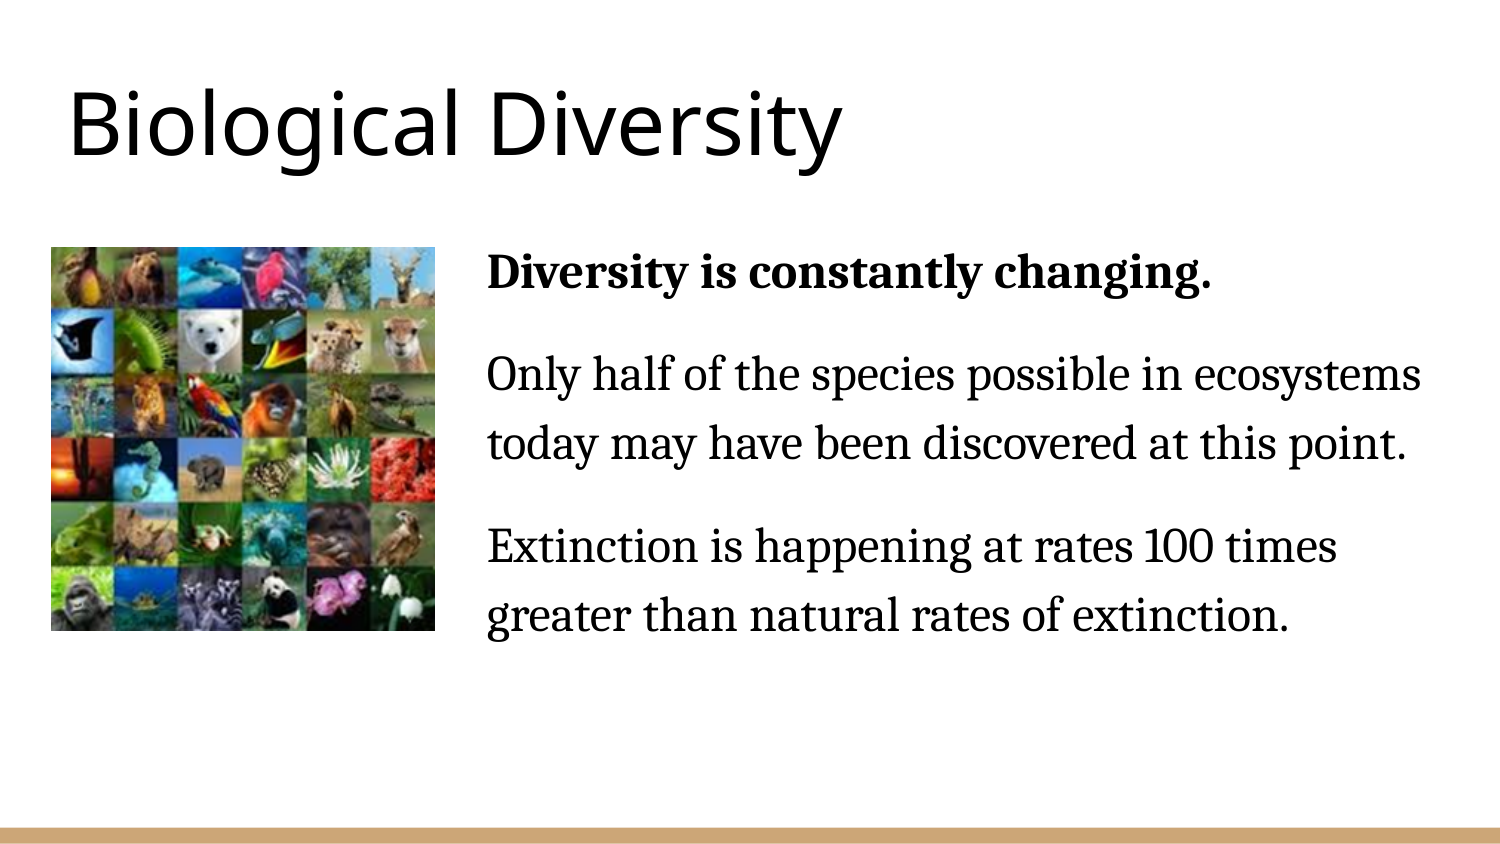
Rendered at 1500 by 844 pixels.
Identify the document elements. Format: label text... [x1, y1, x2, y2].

title Biological Diversity [51, 51, 1449, 189]
list Diversity is constantly changing. Only half of the species possible in ecosystems today may have been discovered at this point. Extinction is happening at rates 100 times greater than natural rates of extinction. [471, 214, 1487, 765]
picture [50, 246, 436, 632]
